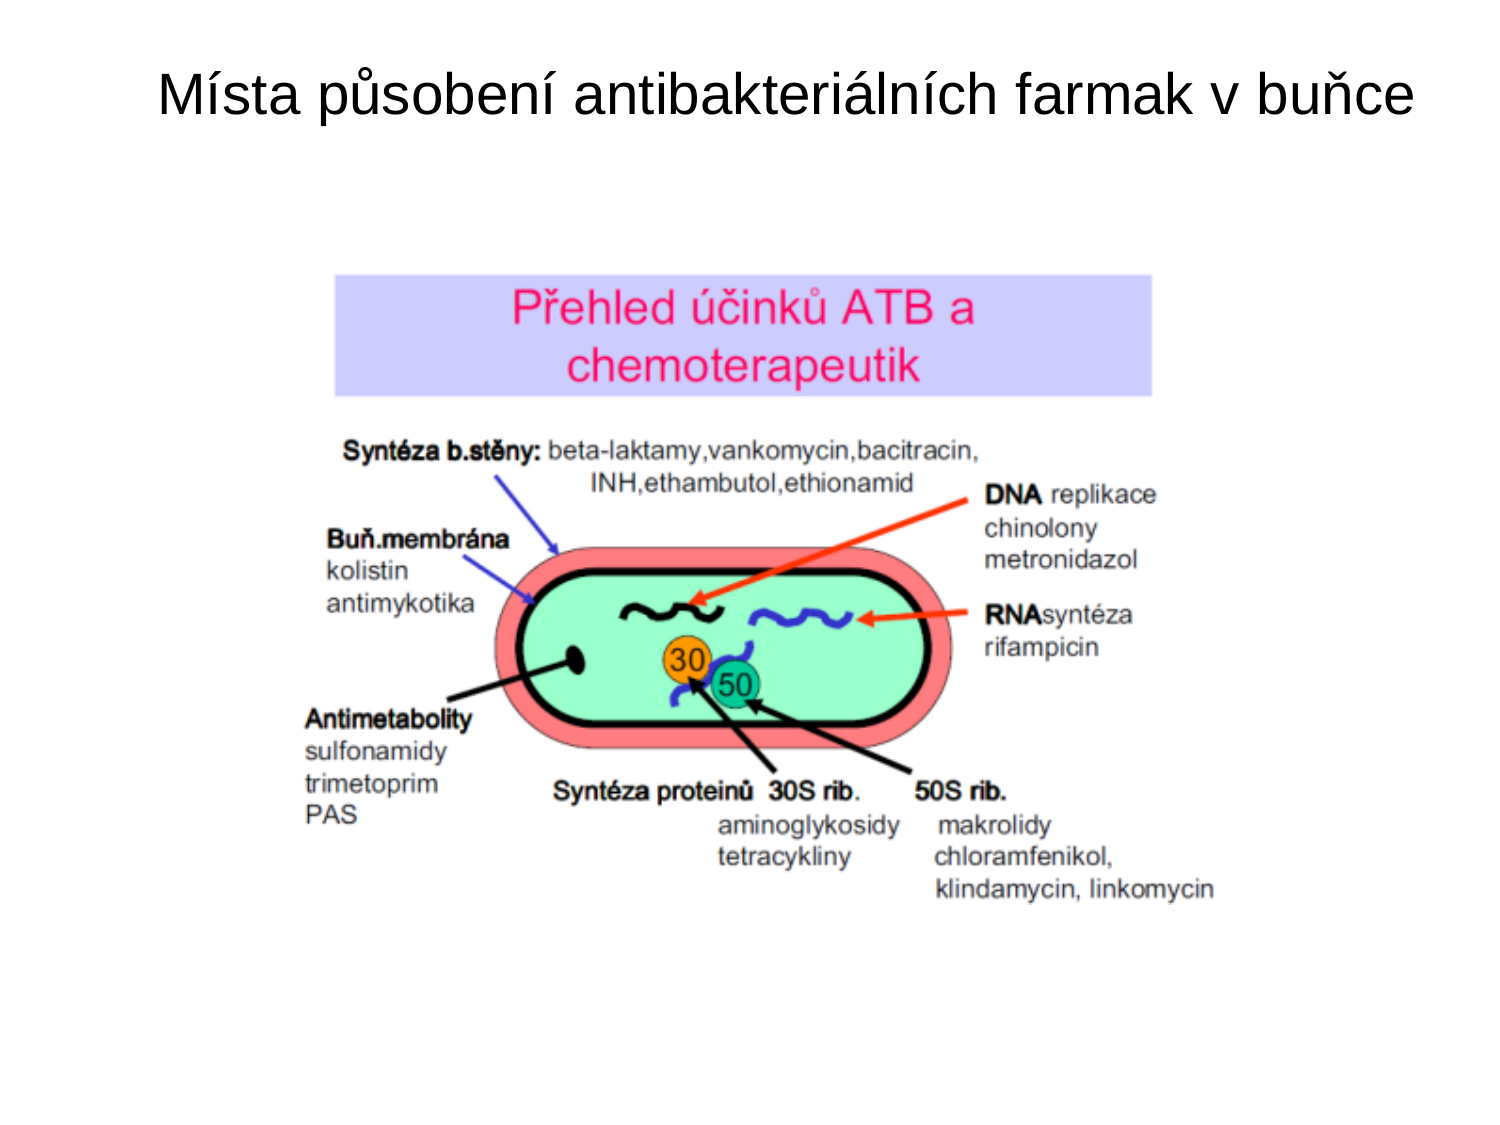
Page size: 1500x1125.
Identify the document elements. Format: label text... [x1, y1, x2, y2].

picture [275, 244, 1223, 906]
text_box Místa působení antibakteriálních farmak v buňce [157, 60, 1437, 127]
